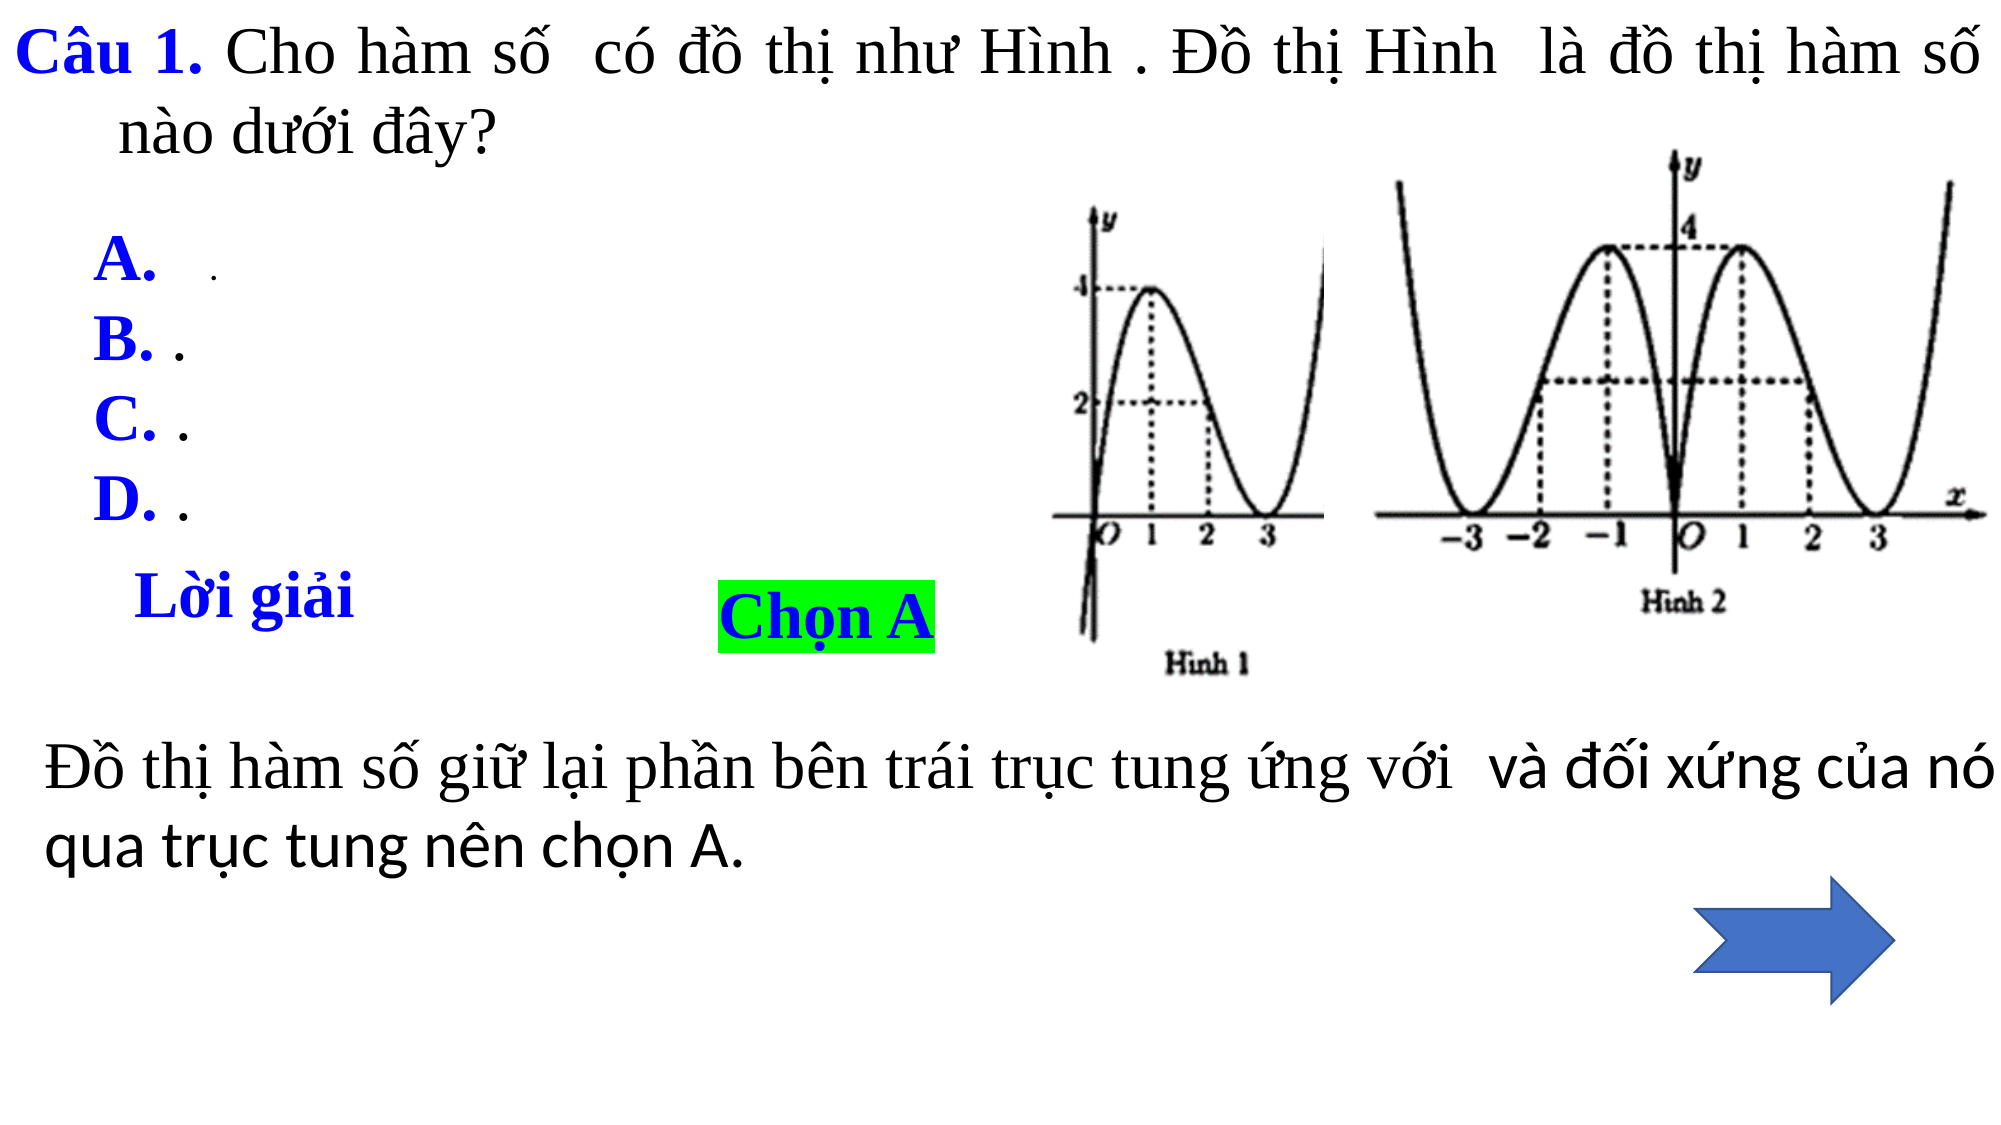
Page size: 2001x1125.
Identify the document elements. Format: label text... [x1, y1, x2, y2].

text_box Lời giải [19, 543, 959, 639]
text_box Chọn A [603, 564, 951, 660]
picture [959, 105, 2000, 695]
text_box [1692, 875, 1896, 1006]
